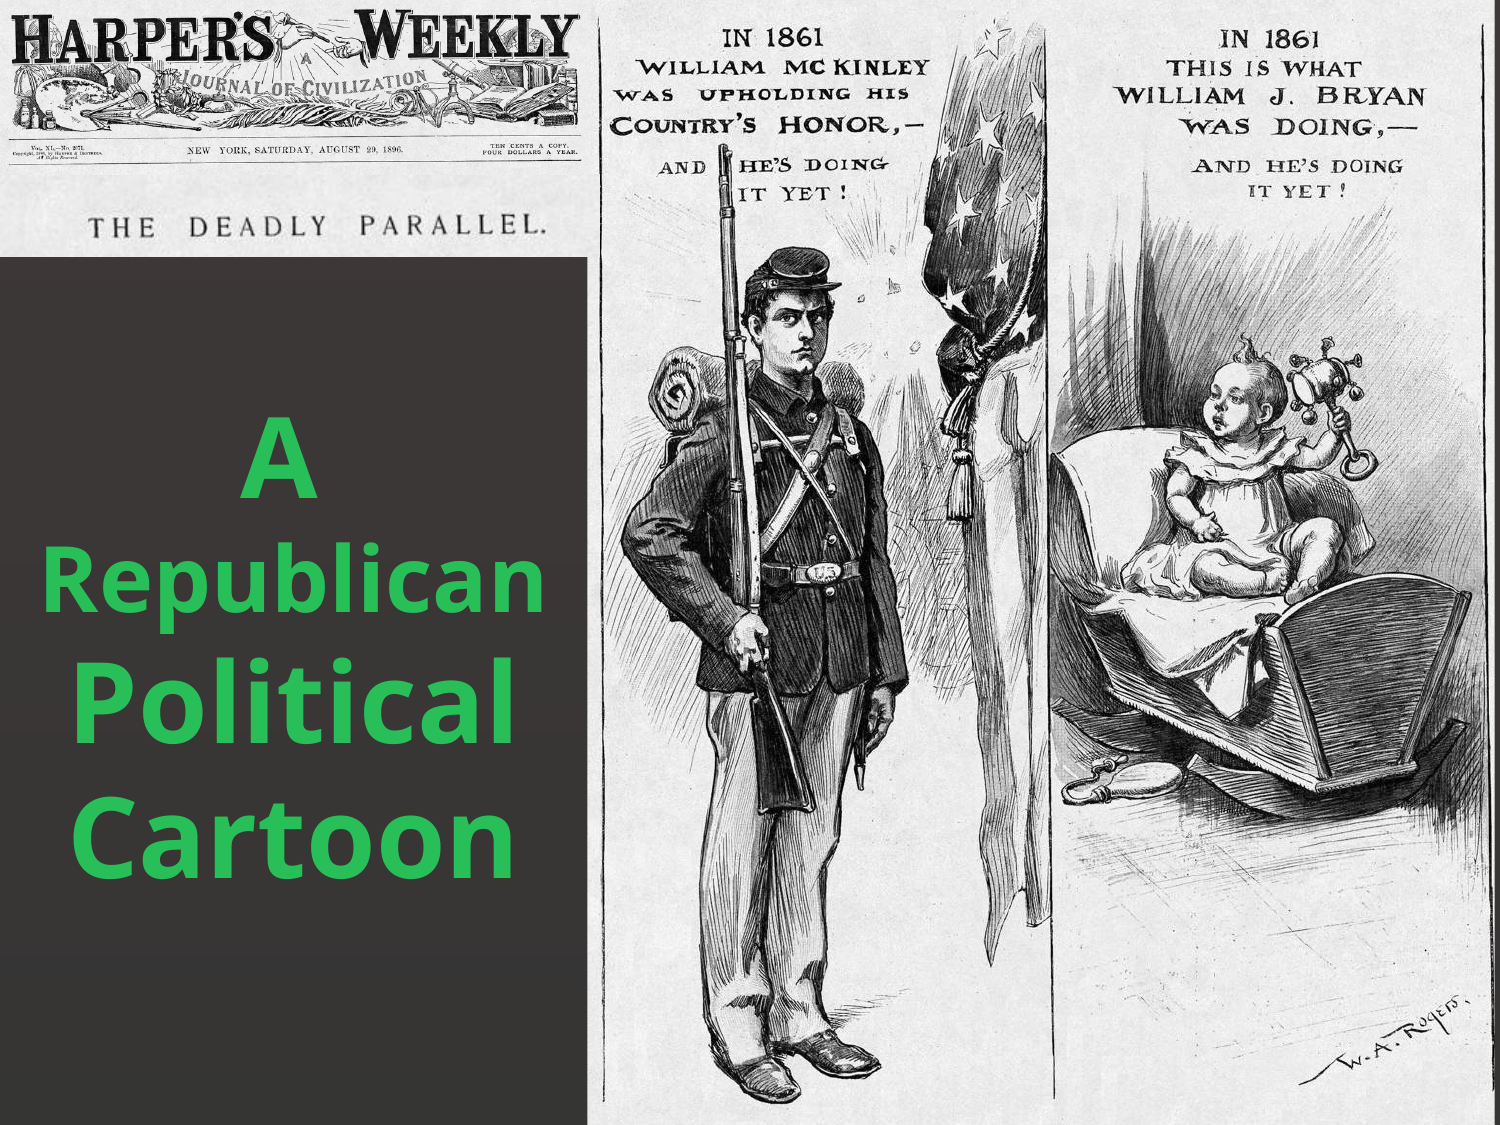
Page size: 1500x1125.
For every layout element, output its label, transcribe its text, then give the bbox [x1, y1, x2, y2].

picture [0, 0, 1495, 1125]
title A Republican Political Cartoon [0, 312, 582, 975]
